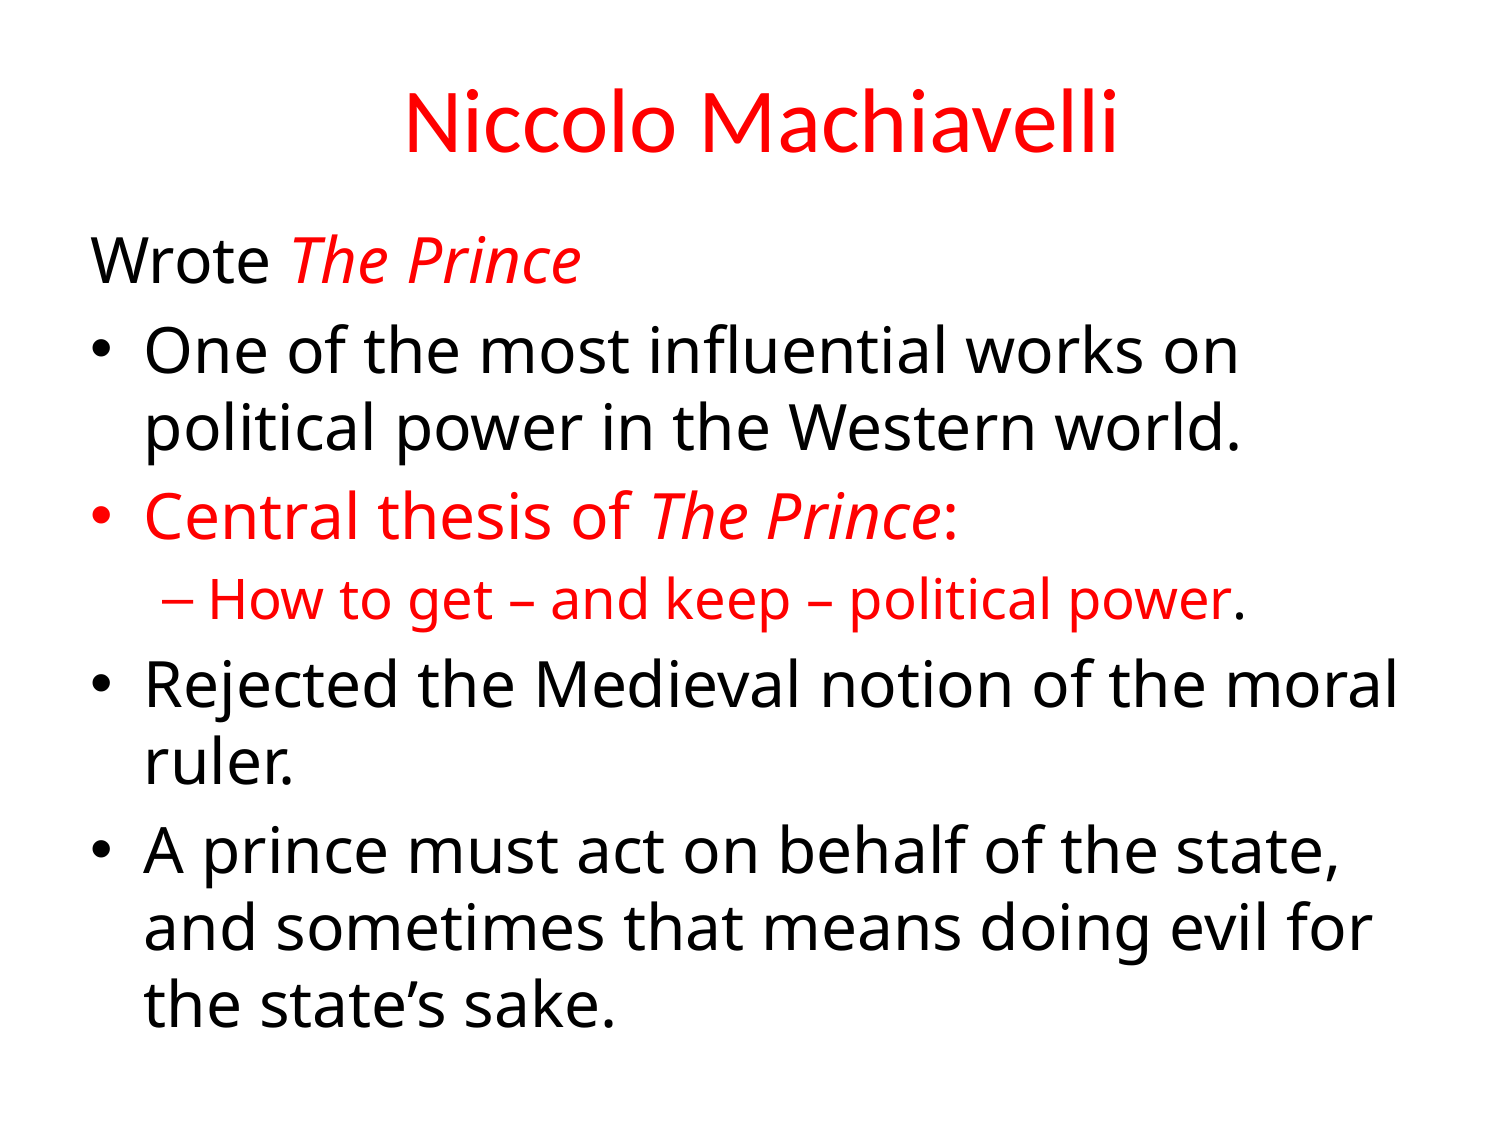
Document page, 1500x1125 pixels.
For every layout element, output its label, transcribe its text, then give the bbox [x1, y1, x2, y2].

list Wrote The Prince One of the most influential works on political power in the Western world. Central thesis of The Prince: How to get – and keep – political power. Rejected the Medieval notion of the moral ruler. A prince must act on behalf of the state, and sometimes that means doing evil for the state’s sake. [75, 212, 1450, 1055]
title Niccolo Machiavelli [87, 45, 1438, 188]
